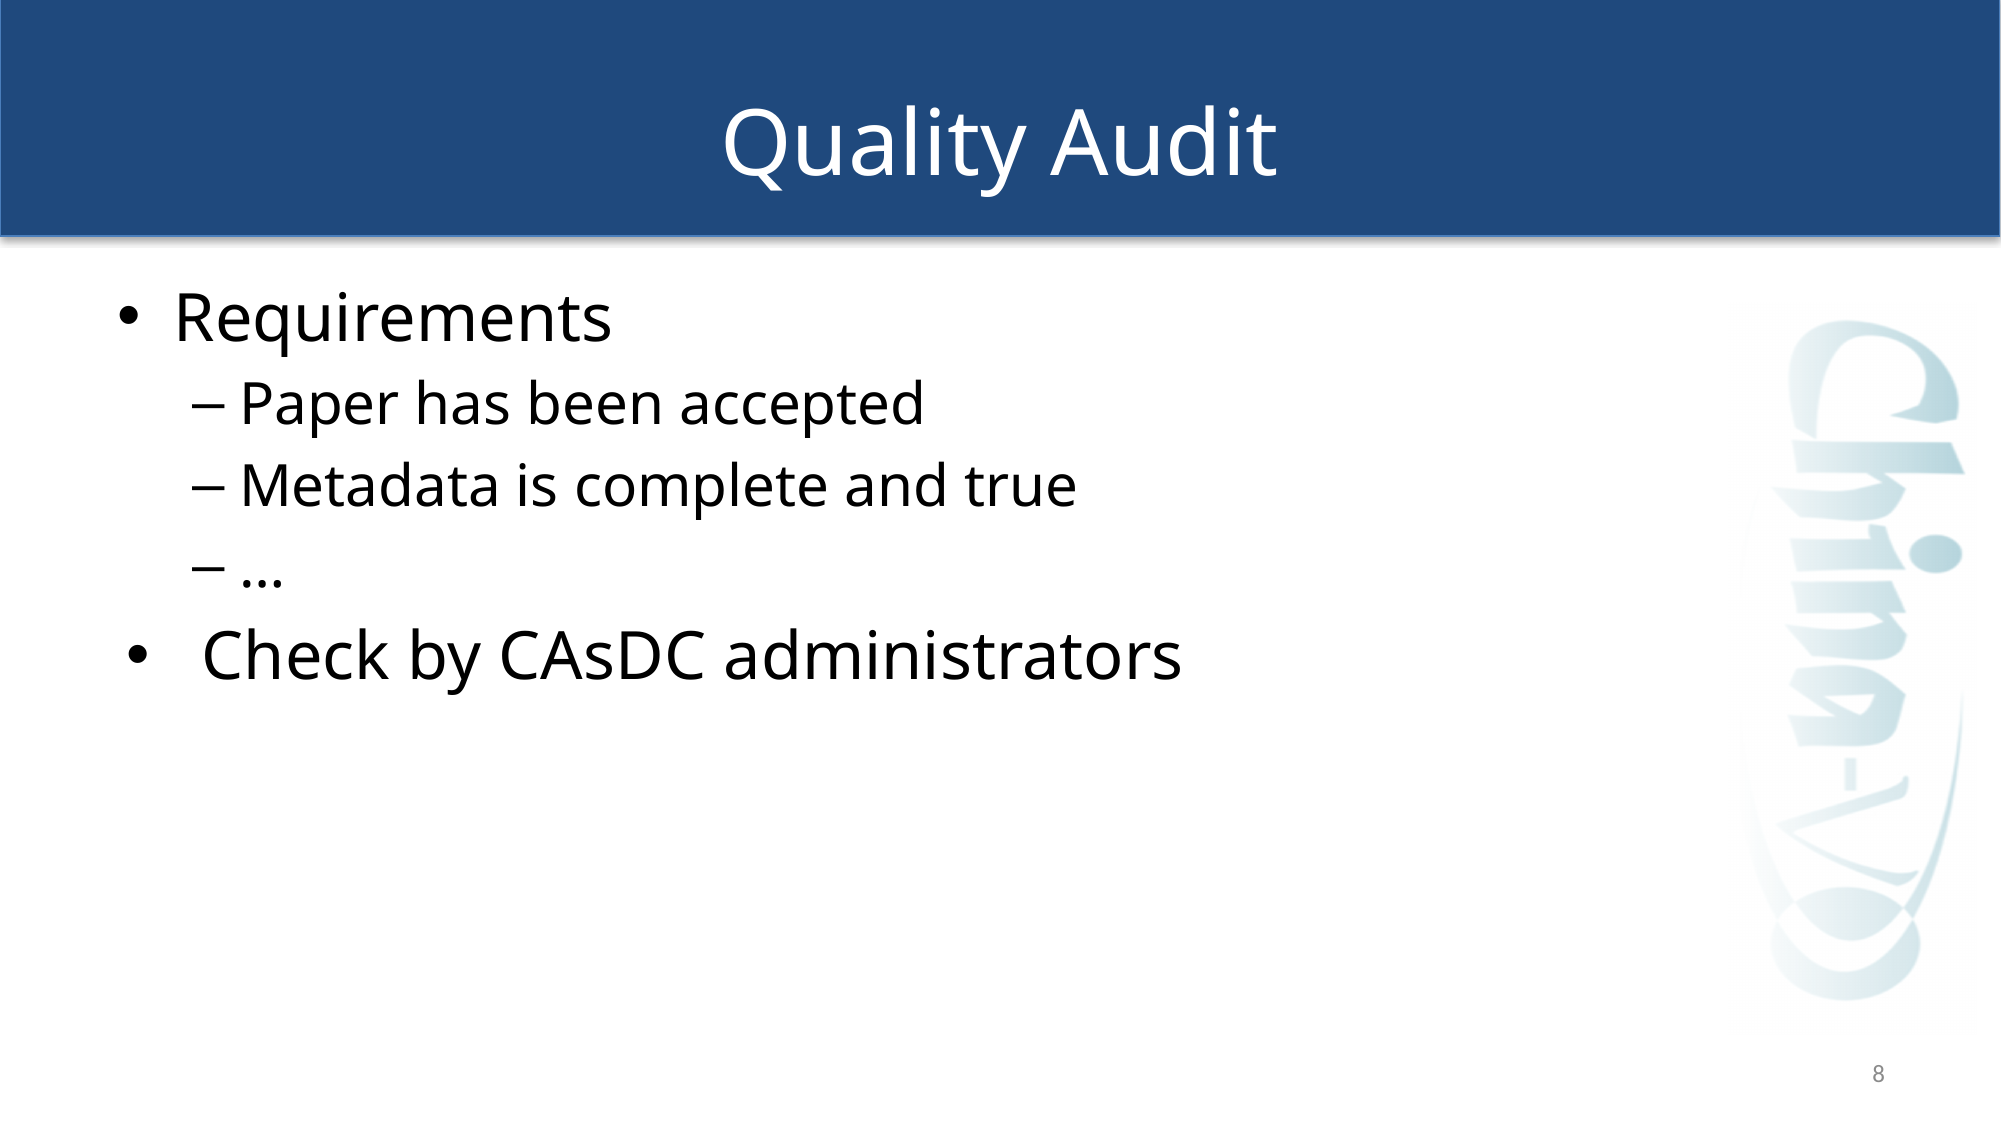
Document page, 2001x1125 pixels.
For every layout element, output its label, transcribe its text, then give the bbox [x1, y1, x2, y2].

slide_number 8 [1433, 1042, 1900, 1103]
title Quality Audit [99, 45, 1900, 233]
list Requirements Paper has been accepted Metadata is complete and true … Check by CAsDC administrators [102, 267, 1804, 1010]
